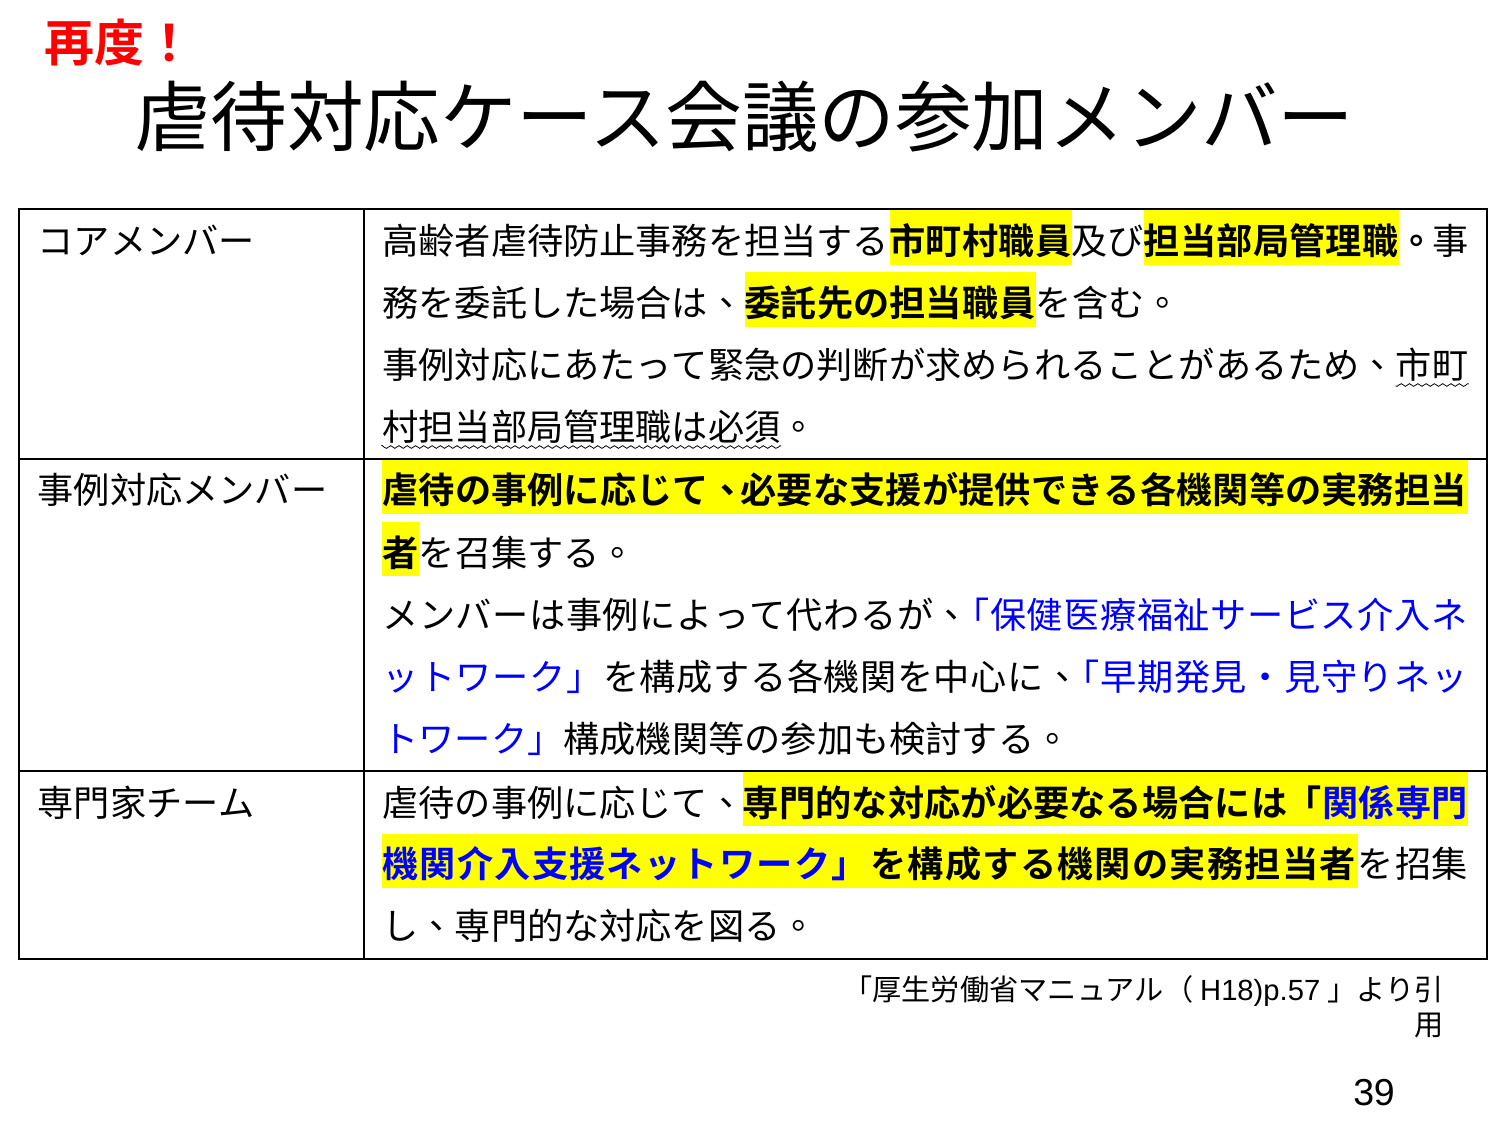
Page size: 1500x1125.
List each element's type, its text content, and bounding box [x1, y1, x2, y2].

slide_number 39 [1338, 1060, 1500, 1121]
title 虐待対応ケース会議の参加メンバー [69, 21, 1420, 206]
text_box 「厚生労働省マニュアル（H18)p.57」より引用 [820, 1029, 1459, 1049]
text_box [17, 208, 1500, 1022]
text_box 再度！ [29, 4, 467, 80]
